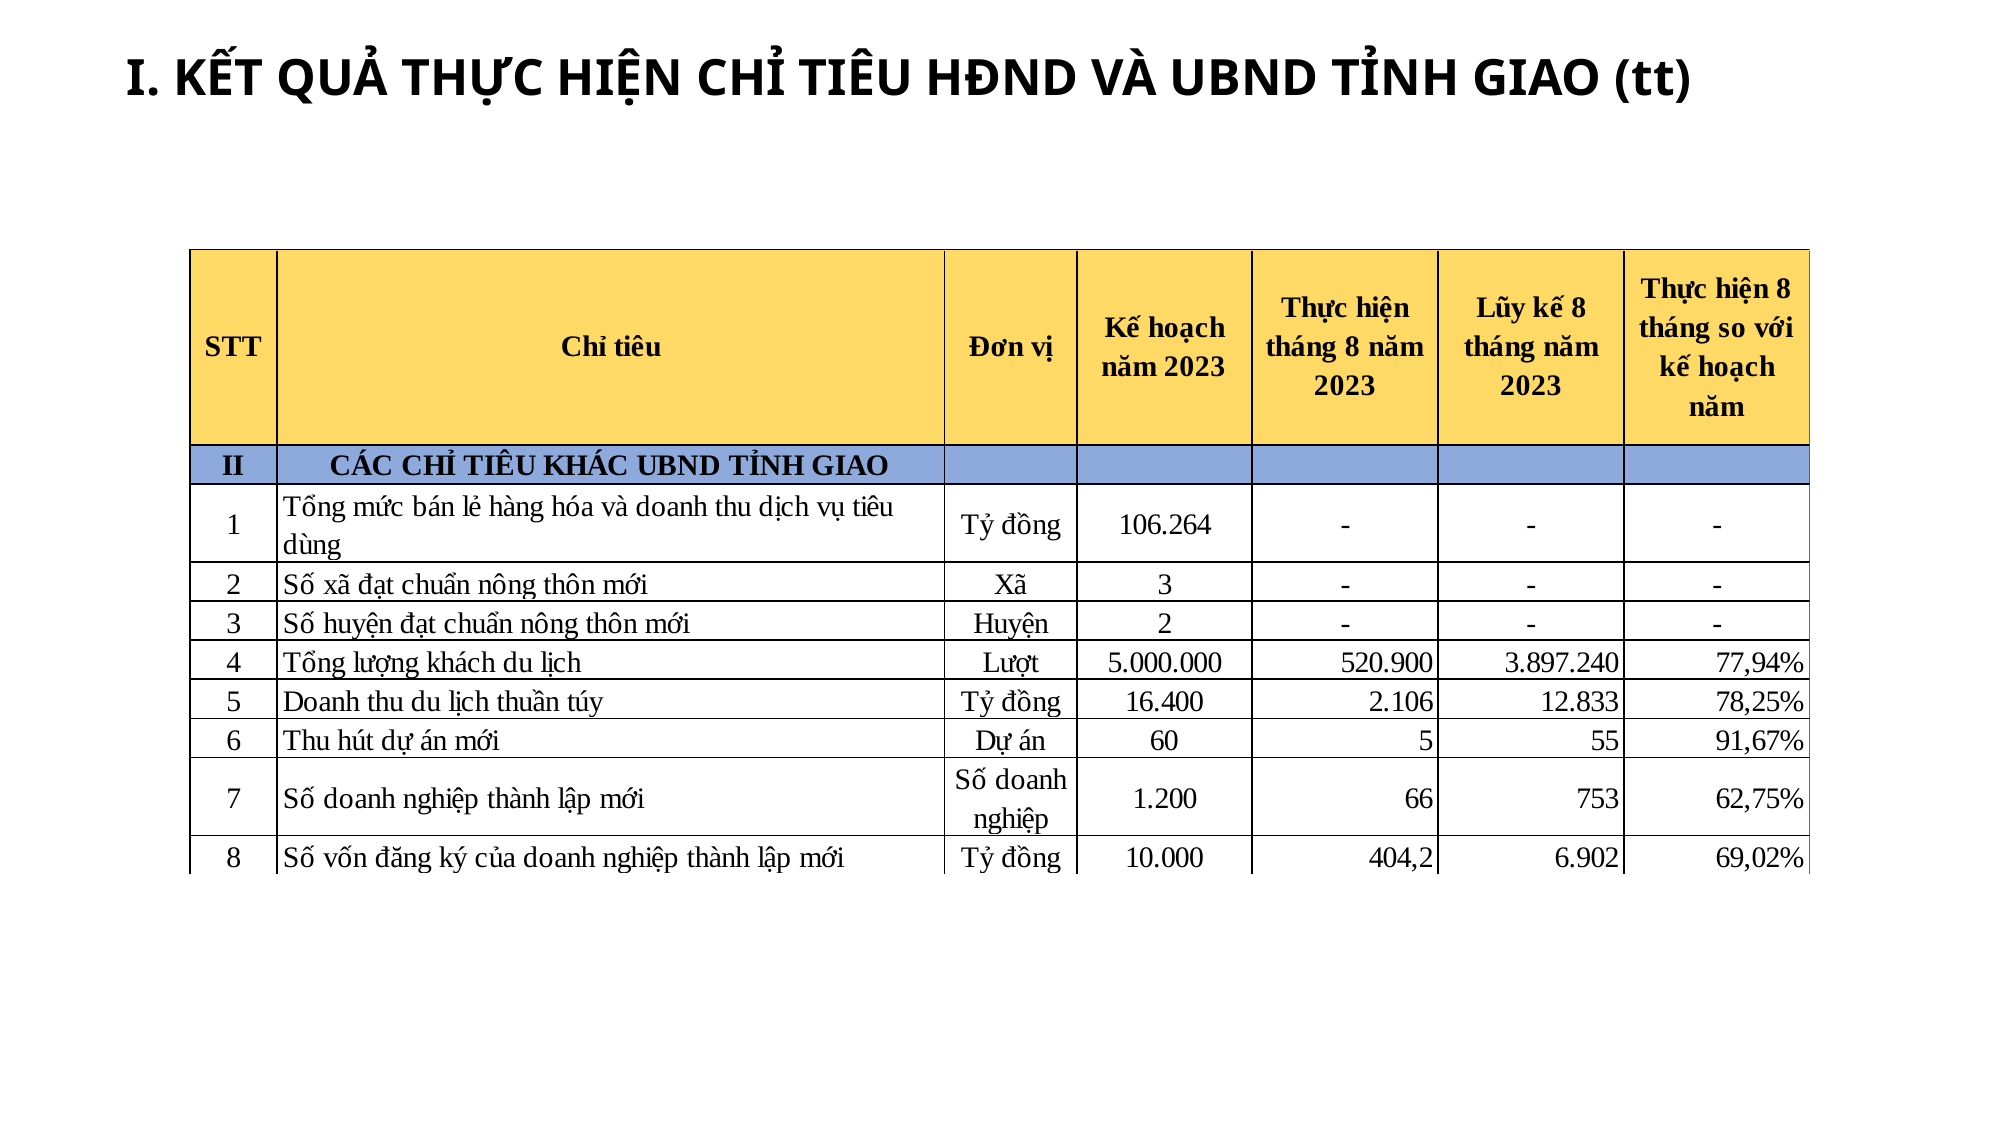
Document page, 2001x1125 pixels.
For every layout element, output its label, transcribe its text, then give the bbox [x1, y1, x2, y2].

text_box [188, 248, 1811, 876]
text_box I. KẾT QUẢ THỰC HIỆN CHỈ TIÊU HĐND VÀ UBND TỈNH GIAO (tt) [112, 37, 1809, 113]
text_box [0, 0, 1876, 145]
